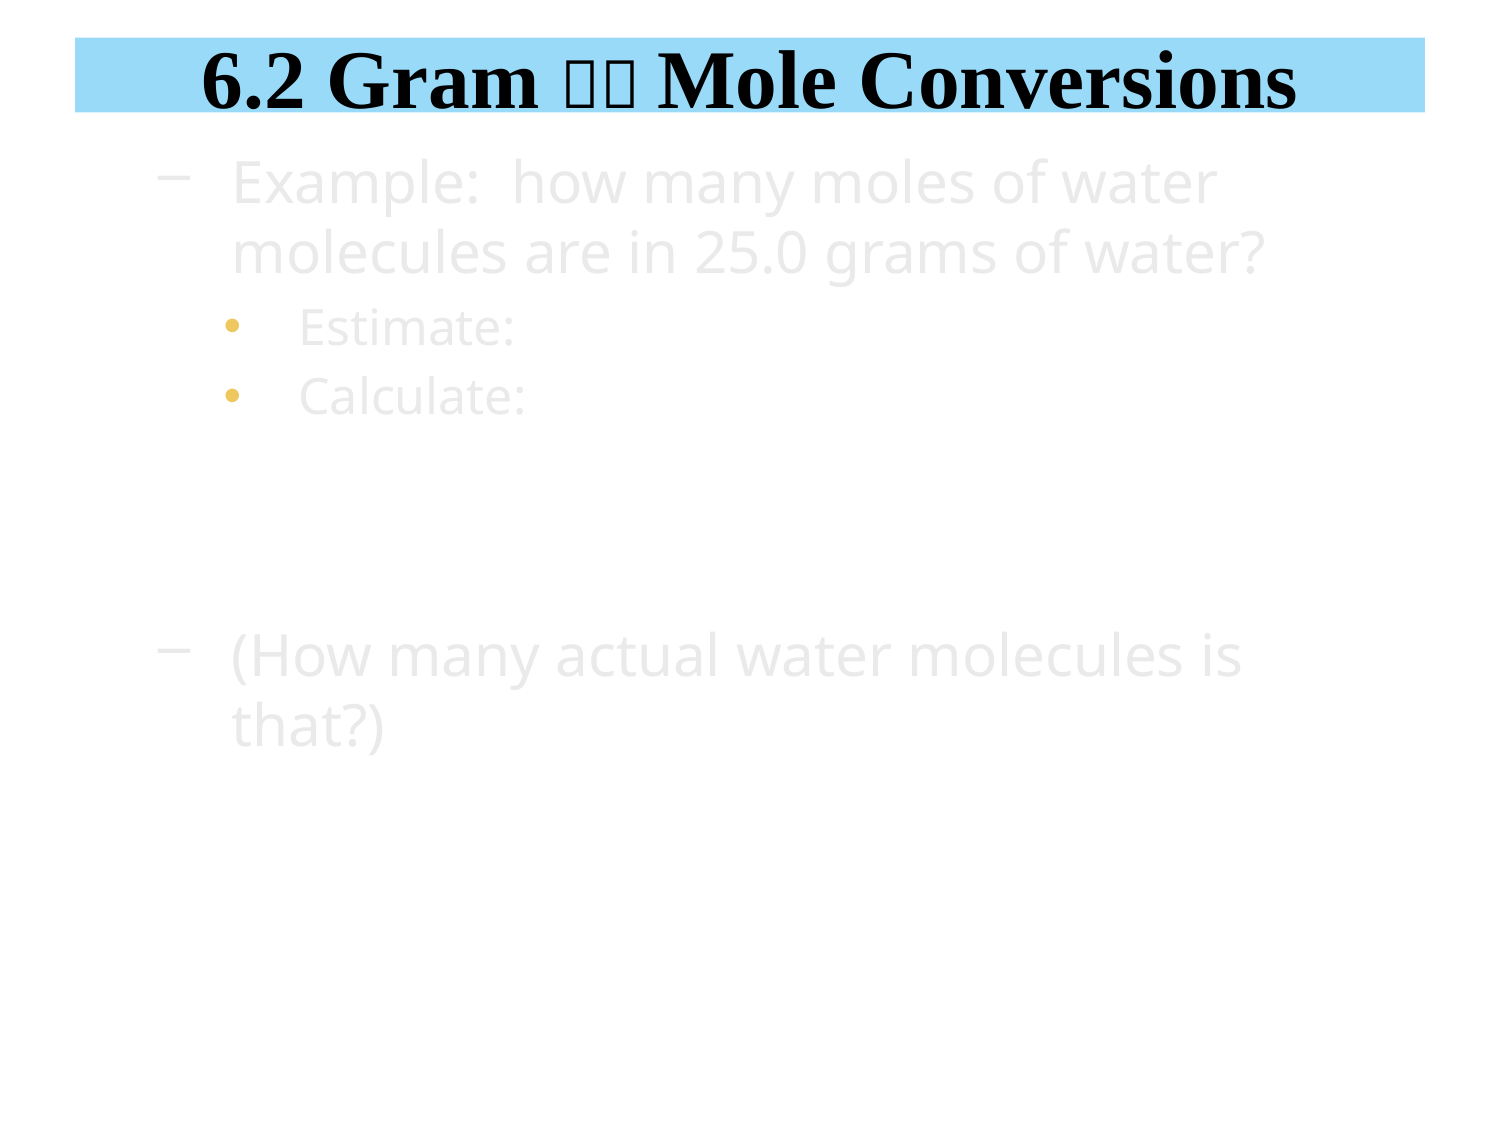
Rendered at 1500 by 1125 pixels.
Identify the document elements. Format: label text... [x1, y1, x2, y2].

list Example: how many moles of water molecules are in 25.0 grams of water? Estimate: Calculate: (How many actual water molecules is that?) [75, 137, 1425, 931]
title 6.2 Gram  Mole Conversions [75, 37, 1425, 113]
